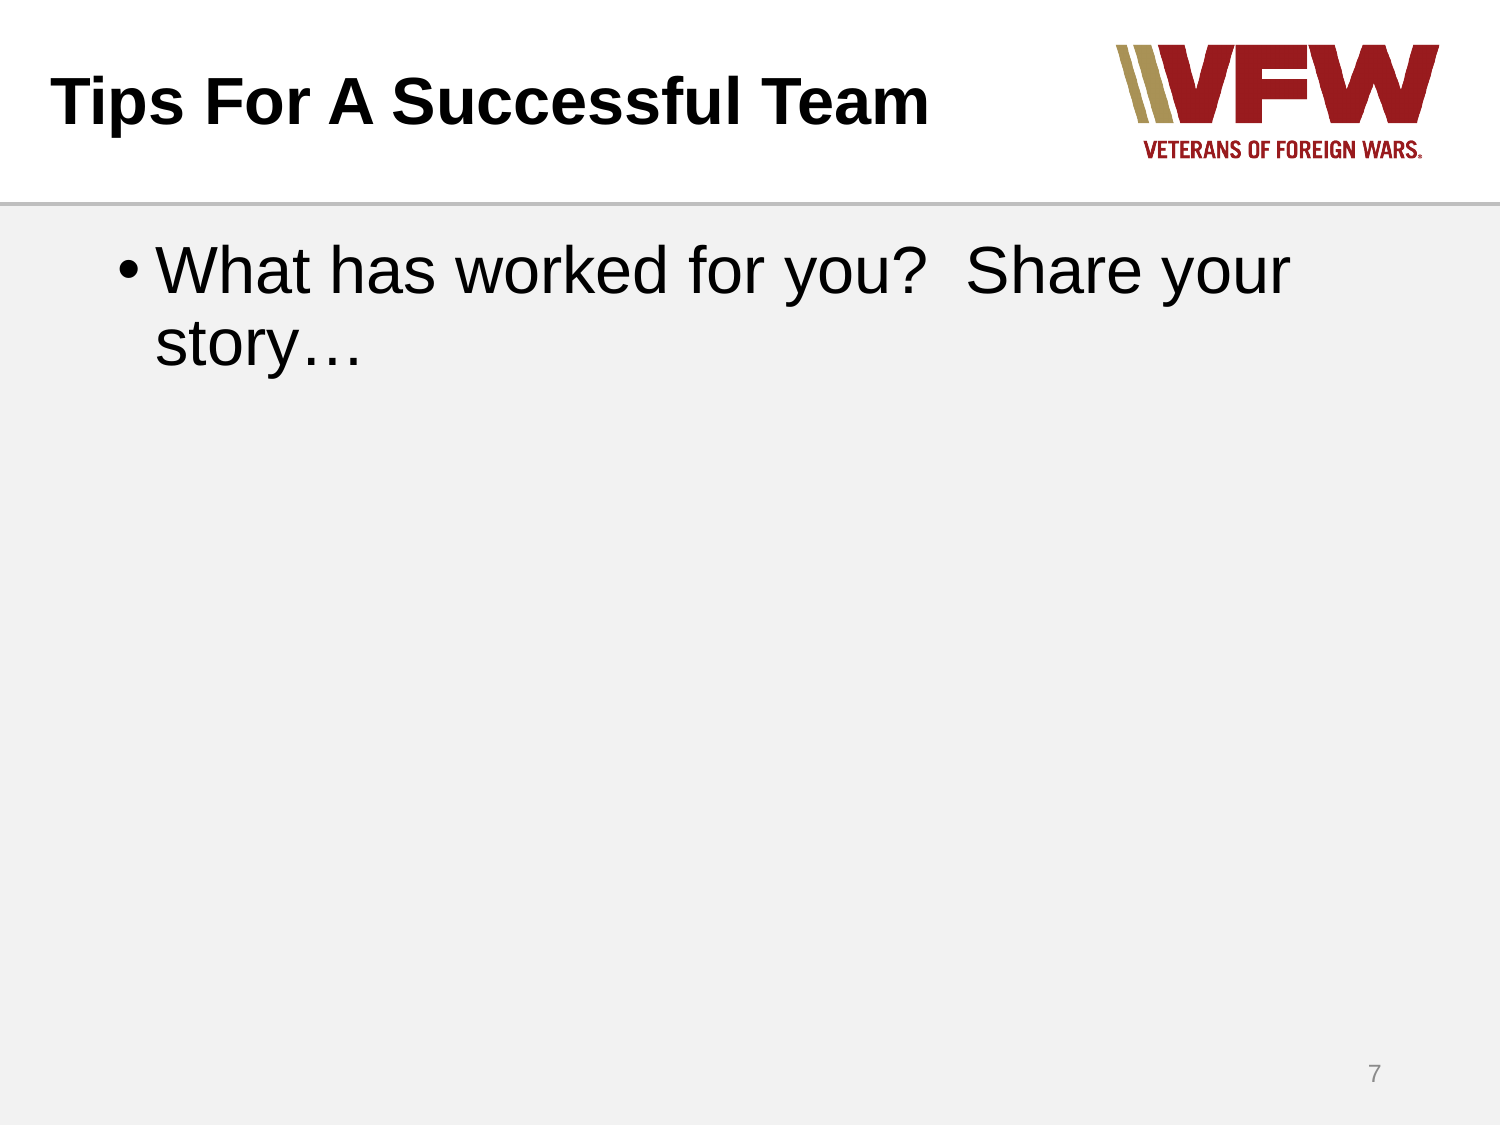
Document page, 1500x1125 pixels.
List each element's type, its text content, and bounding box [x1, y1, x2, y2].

slide_number 7 [1059, 1042, 1397, 1103]
picture [1115, 44, 1440, 159]
list What has worked for you? Share your story… [103, 228, 1397, 1030]
title Tips For A Successful Team [35, 22, 1075, 184]
